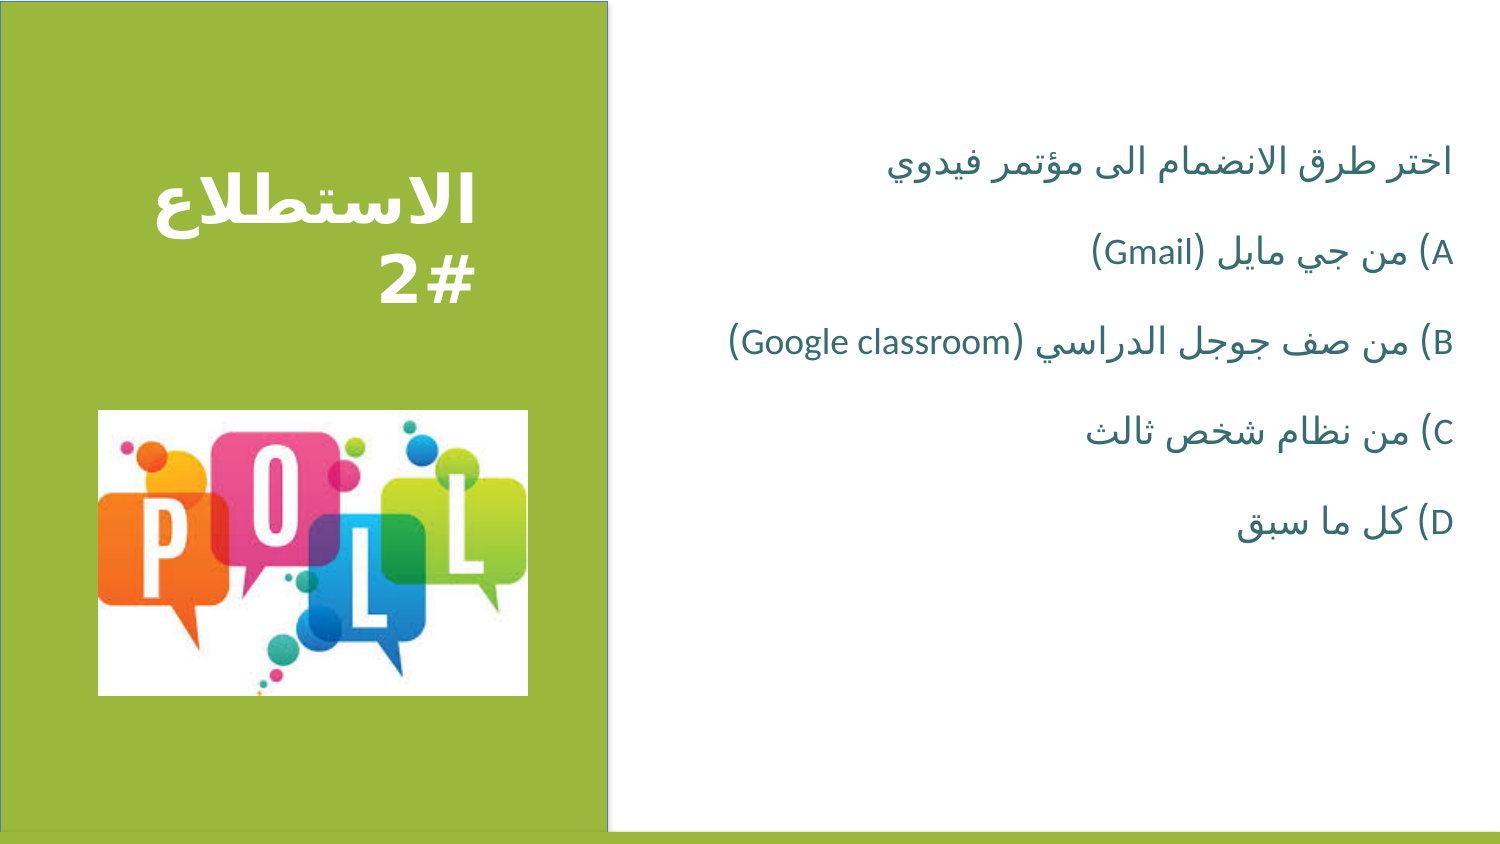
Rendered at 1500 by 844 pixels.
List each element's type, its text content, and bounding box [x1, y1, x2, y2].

text_box اختر طرق الانضمام الى مؤتمر فيدوي A) من جي مايل (Gmail) B) من صف جوجل الدراسي (Google classroom) C) من نظام شخص ثالث D) كل ما سبق [675, 129, 1469, 550]
picture [97, 409, 528, 697]
text_box [0, 831, 1500, 844]
text_box [0, 1, 608, 830]
text_box الاستطلاع #2 [123, 167, 495, 308]
